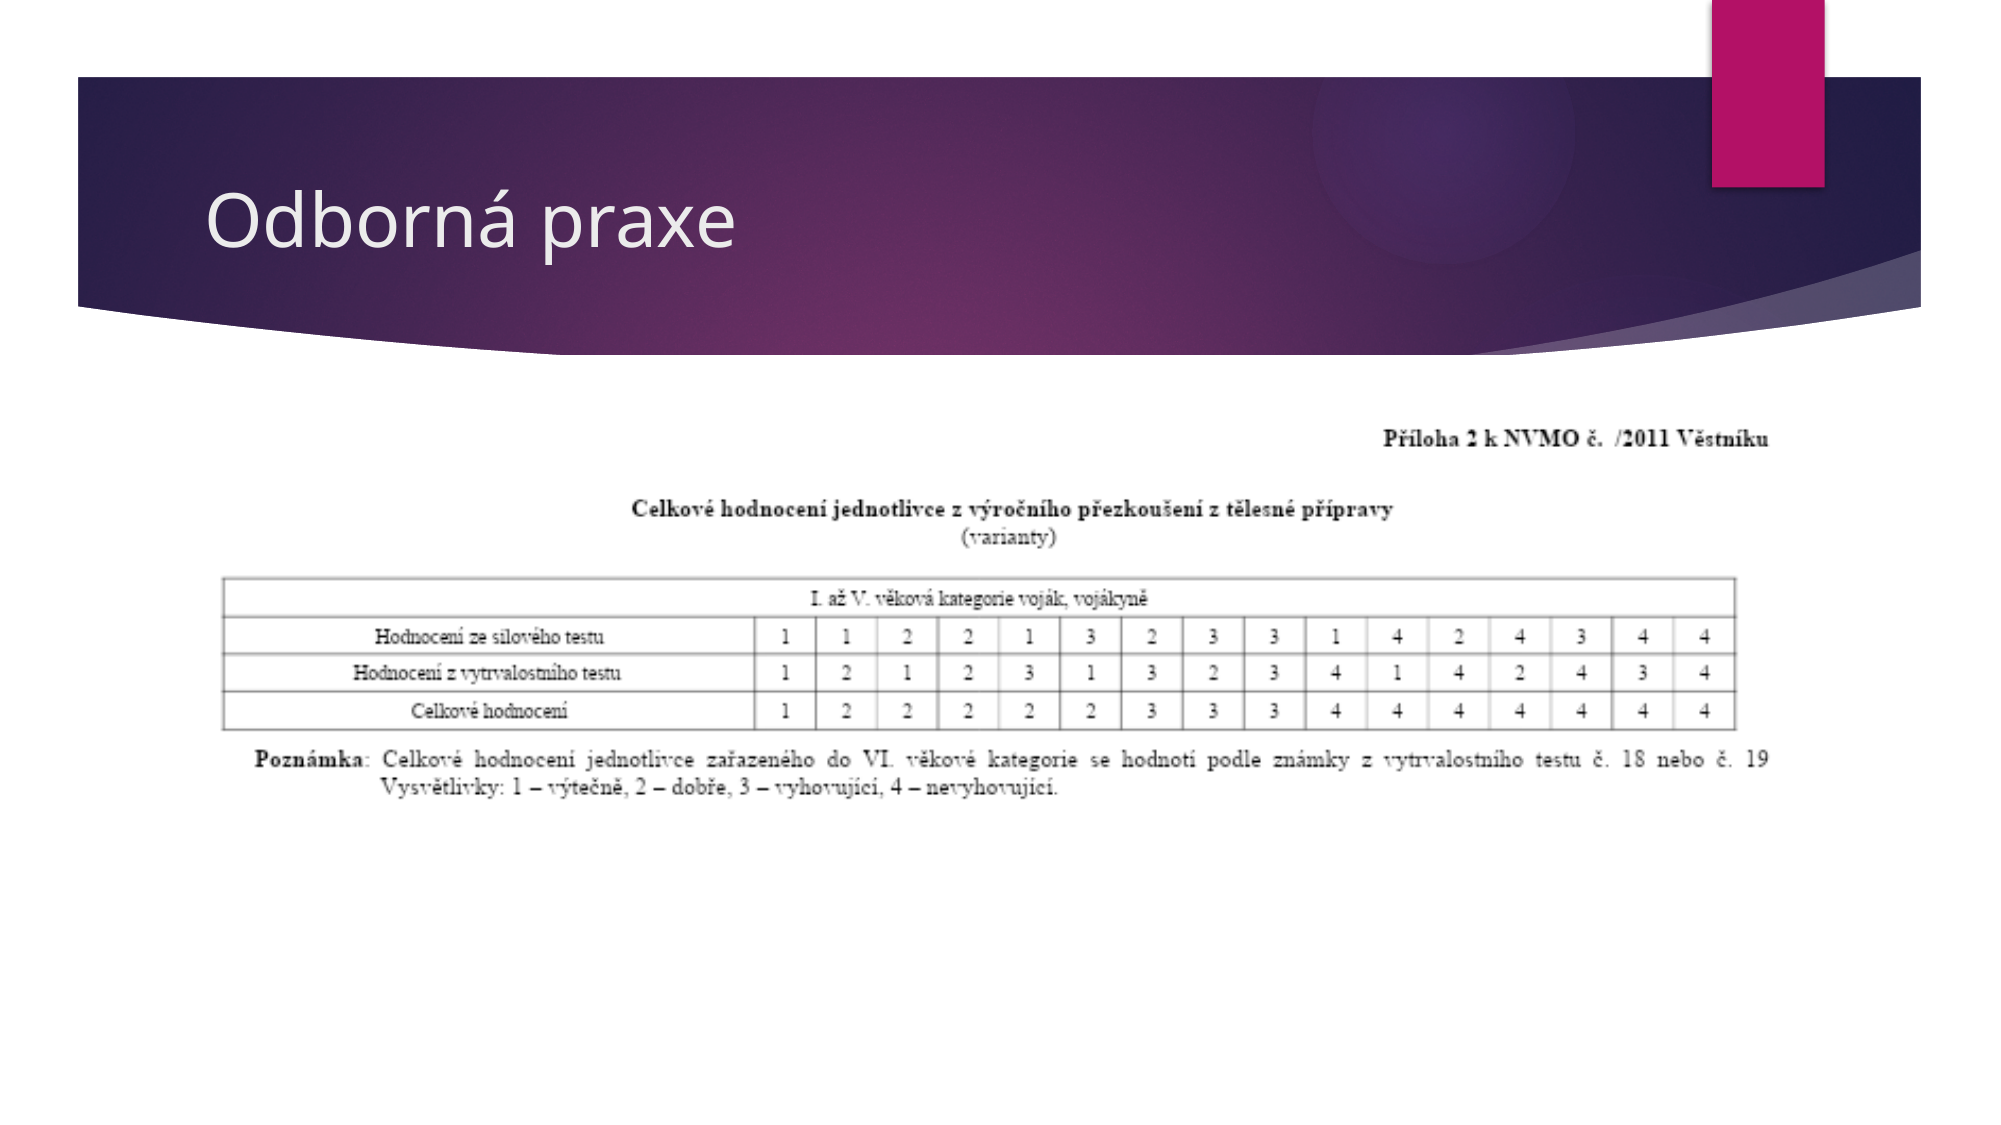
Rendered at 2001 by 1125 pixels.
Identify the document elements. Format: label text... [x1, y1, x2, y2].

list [178, 355, 1837, 1052]
title Odborná praxe [189, 159, 1627, 276]
